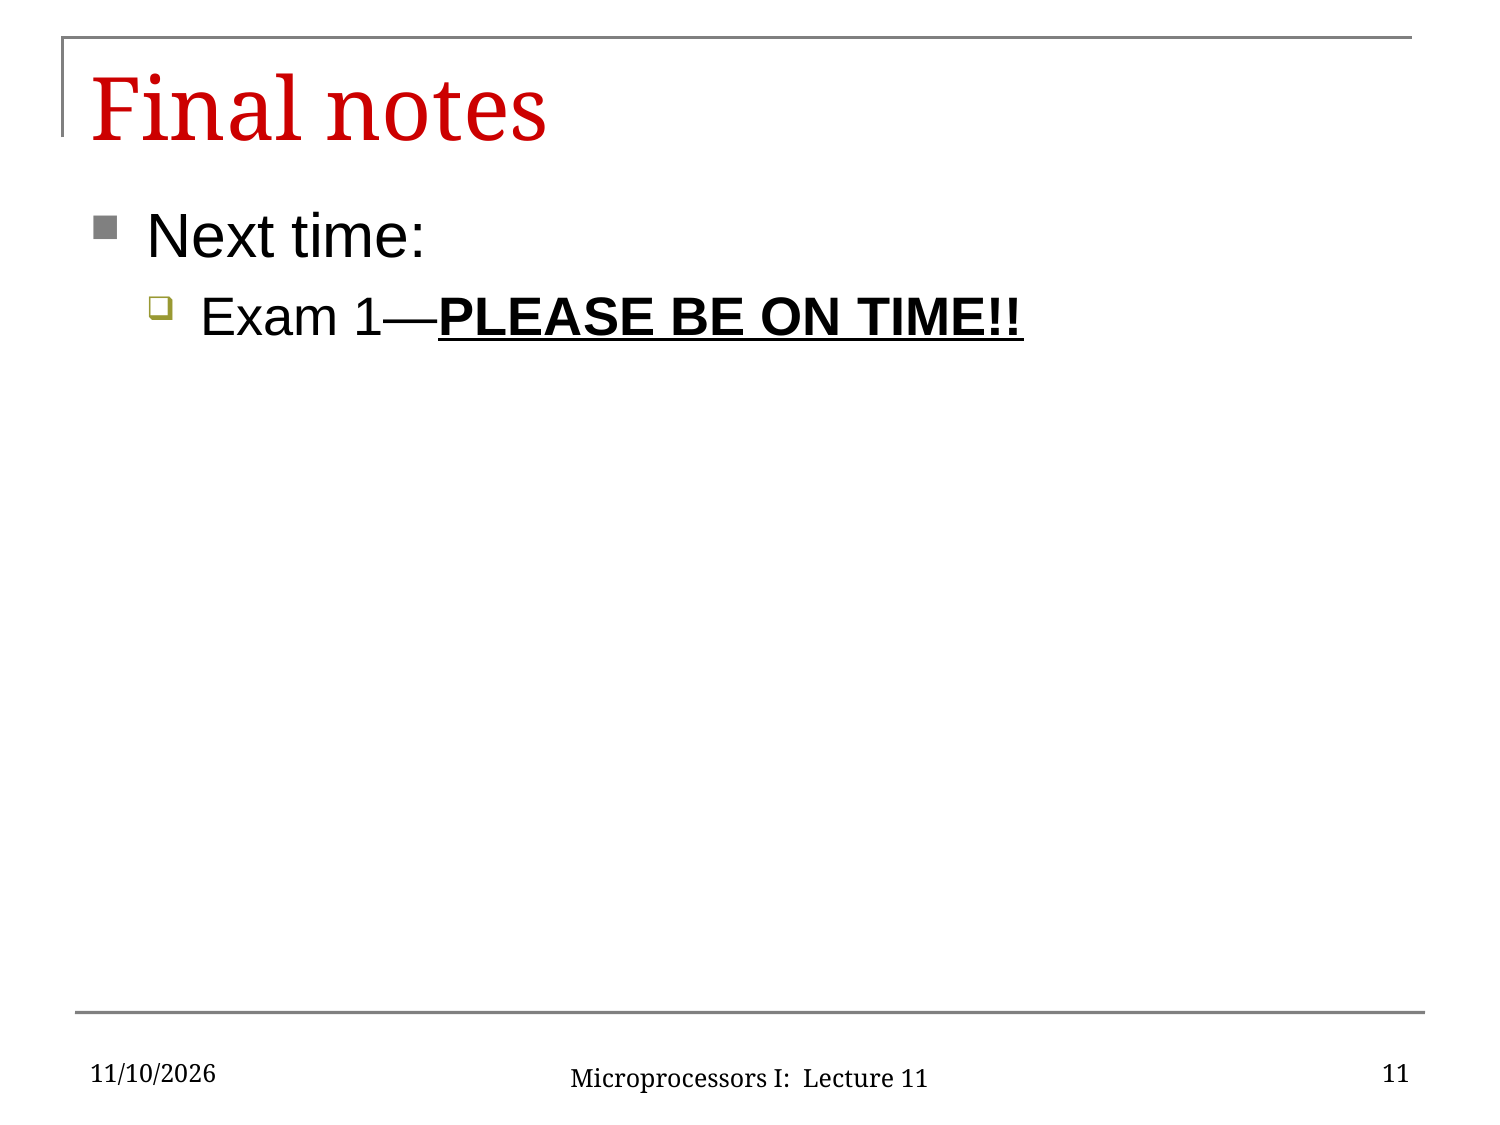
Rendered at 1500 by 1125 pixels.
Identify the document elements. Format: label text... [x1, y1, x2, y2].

footer Microprocessors I: Lecture 11 [512, 1024, 988, 1101]
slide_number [74, 1023, 426, 1100]
slide_number 11 [1074, 1023, 1426, 1100]
title Final notes [75, 45, 1425, 163]
list Next time: Exam 1—PLEASE BE ON TIME!! [75, 187, 1425, 1006]
